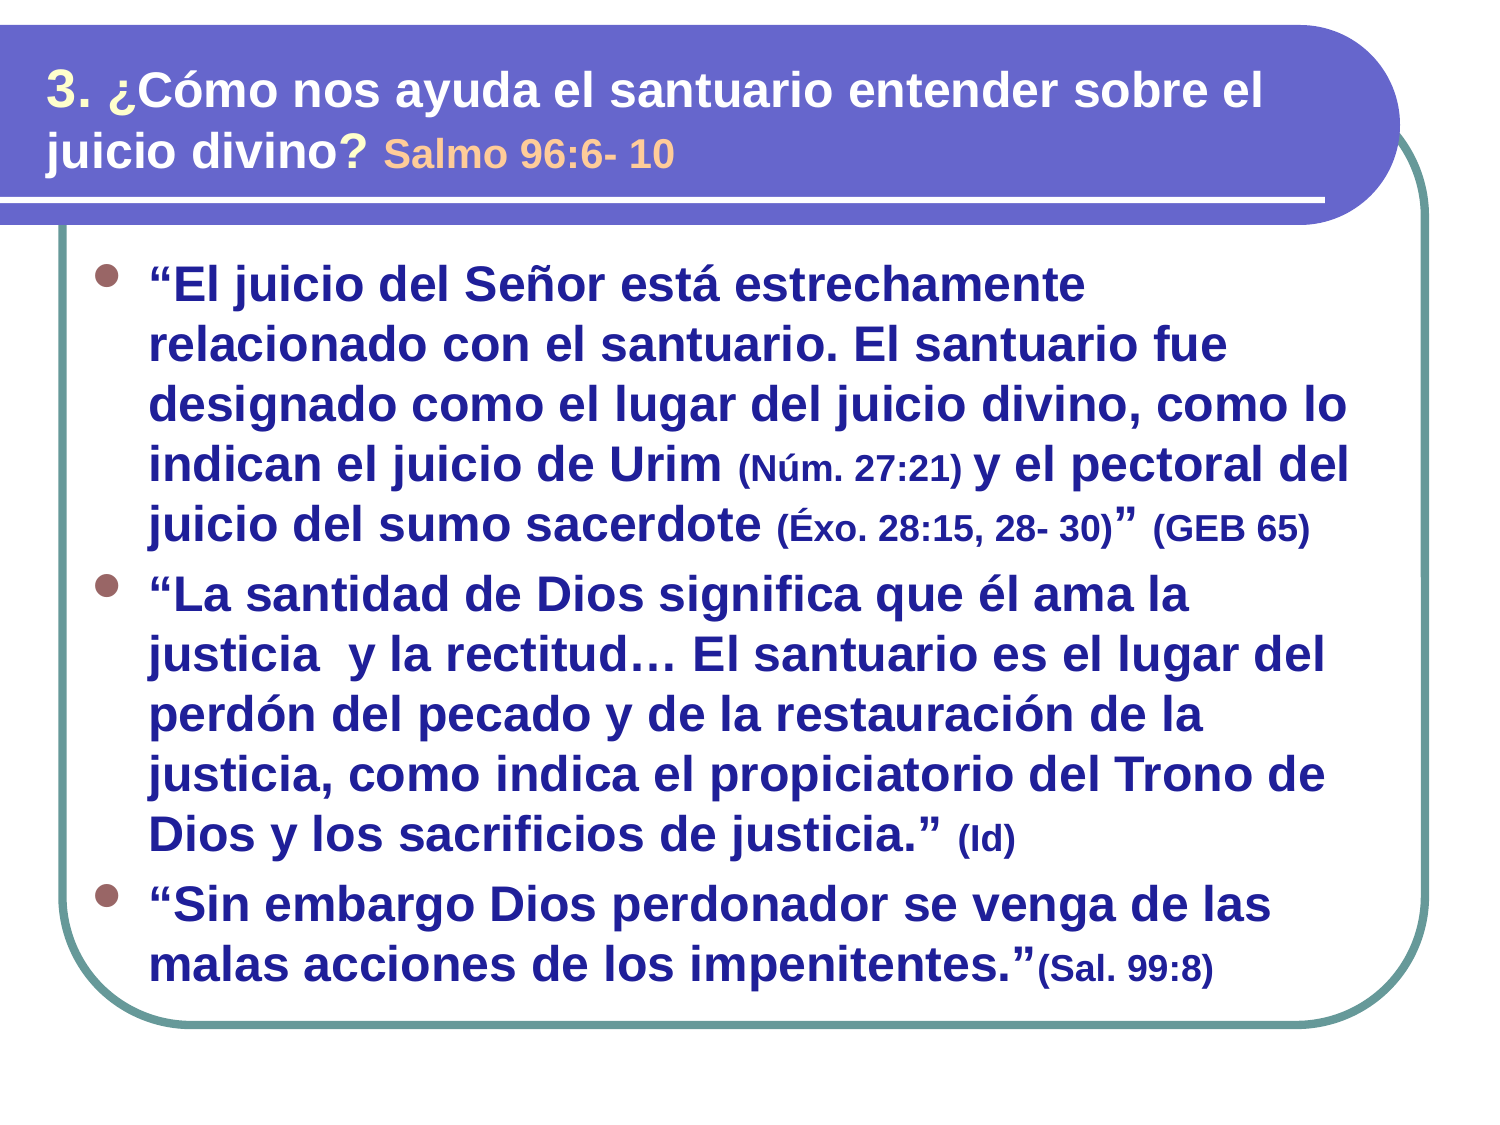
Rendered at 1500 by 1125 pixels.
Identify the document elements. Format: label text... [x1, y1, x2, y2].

list “El juicio del Señor está estrechamente relacionado con el santuario. El santuario fue designado como el lugar del juicio divino, como lo indican el juicio de Urim (Núm. 27:21) y el pectoral del juicio del sumo sacerdote (Éxo. 28:15, 28- 30)” (GEB 65) “La santidad de Dios significa que él ama la justicia y la rectitud… El santuario es el lugar del perdón del pecado y de la restauración de la justicia, como indica el propiciatorio del Trono de Dios y los sacrificios de justicia.” (Id) “Sin embargo Dios perdonador se venga de las malas acciones de los impenitentes.”(Sal. 99:8) [76, 243, 1392, 969]
text_box 3. ¿Cómo nos ayuda el santuario entender sobre el juicio divino? Salmo 96:6- 10 [32, 46, 1347, 197]
